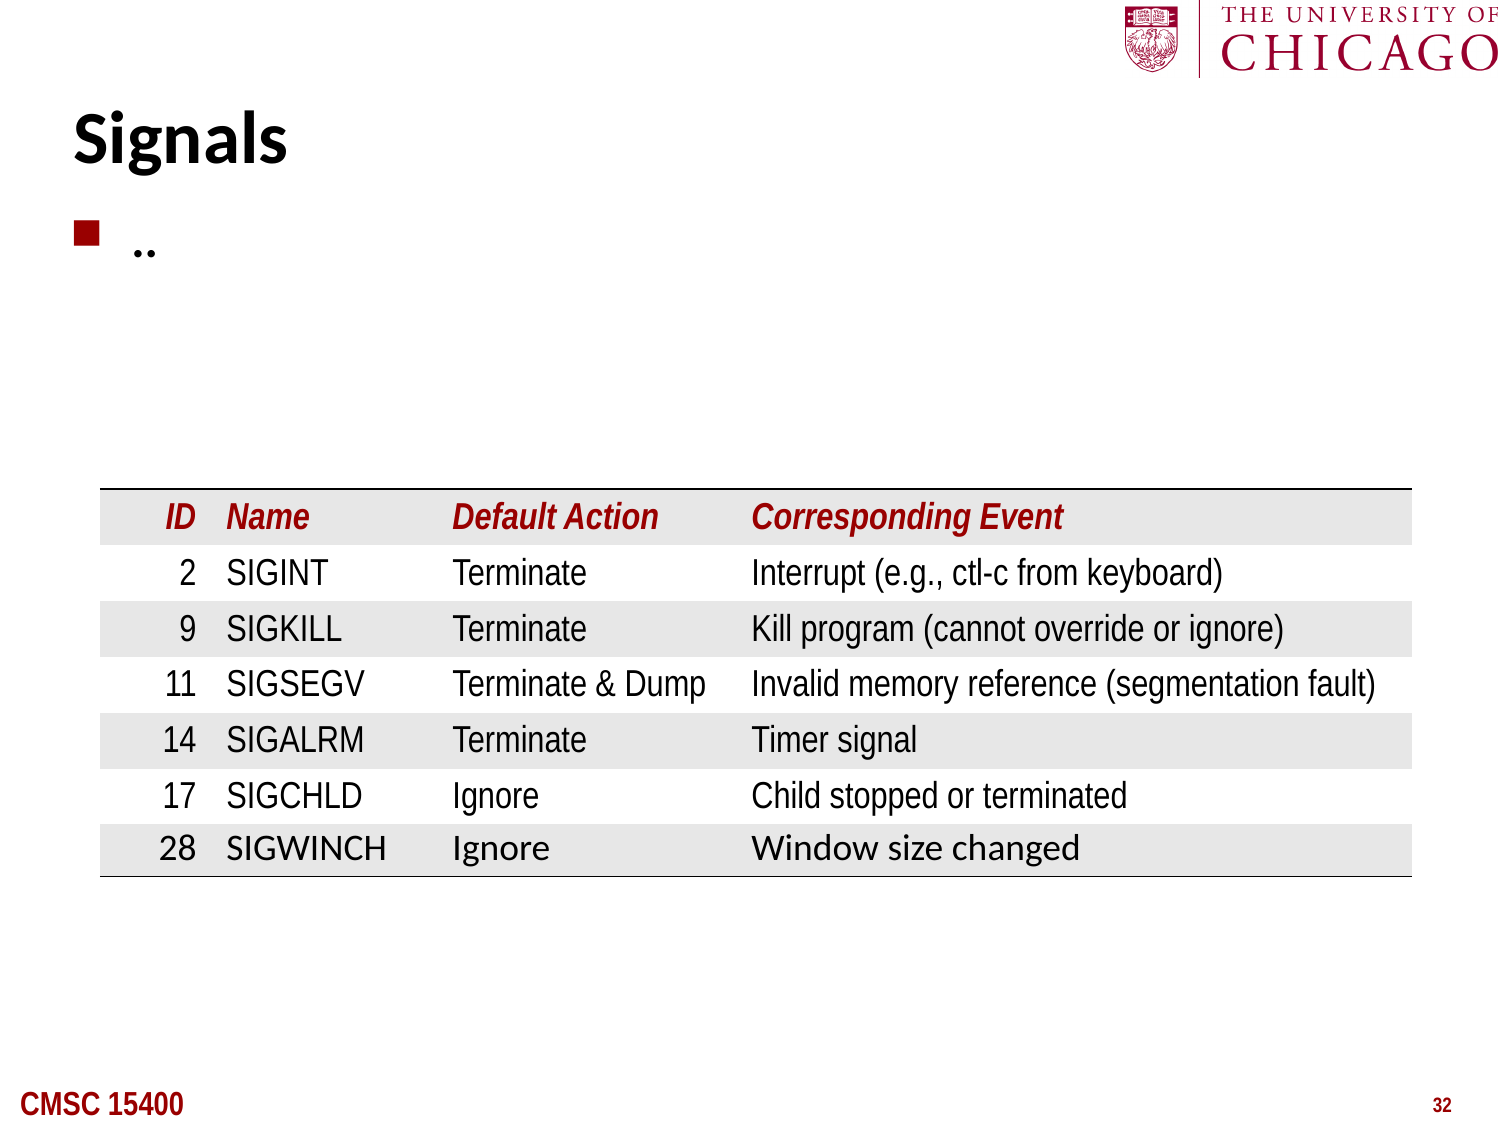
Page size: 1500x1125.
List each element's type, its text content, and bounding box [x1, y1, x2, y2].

table_cell 14 [100, 713, 211, 769]
table_cell SIGSEGV [211, 657, 437, 713]
table_cell Window size changed [737, 824, 1412, 876]
table_cell Interrupt (e.g., ctl-c from keyboard) [737, 545, 1412, 601]
table_header Corresponding Event [737, 490, 1412, 545]
table_cell Terminate [437, 713, 737, 769]
title Signals [58, 71, 1305, 197]
table_cell Timer signal [737, 713, 1412, 769]
table_cell Ignore [437, 769, 737, 824]
table_cell Child stopped or terminated [737, 769, 1412, 824]
table_cell Kill program (cannot override or ignore) [737, 601, 1412, 657]
list .. [59, 199, 1438, 376]
table_cell Terminate [437, 601, 737, 657]
table_cell Invalid memory reference (segmentation fault) [737, 657, 1412, 713]
table_header Default Action [437, 490, 737, 545]
table_cell Ignore [437, 824, 737, 876]
table_cell 2 [100, 545, 211, 601]
table_cell Terminate & Dump [437, 657, 737, 713]
table_cell 11 [100, 657, 211, 713]
table_cell 17 [100, 769, 211, 824]
table_cell Terminate [437, 545, 737, 601]
table_header ID [100, 490, 211, 545]
table_cell 9 [100, 601, 211, 657]
table_cell 28 [100, 824, 211, 876]
table_cell SIGALRM [211, 713, 437, 769]
table_cell SIGCHLD [211, 769, 437, 824]
table_header Name [211, 490, 437, 545]
table_cell SIGKILL [211, 601, 437, 657]
picture [1125, 0, 1498, 78]
table_cell SIGINT [211, 545, 437, 601]
table_cell SIGWINCH [211, 824, 437, 876]
